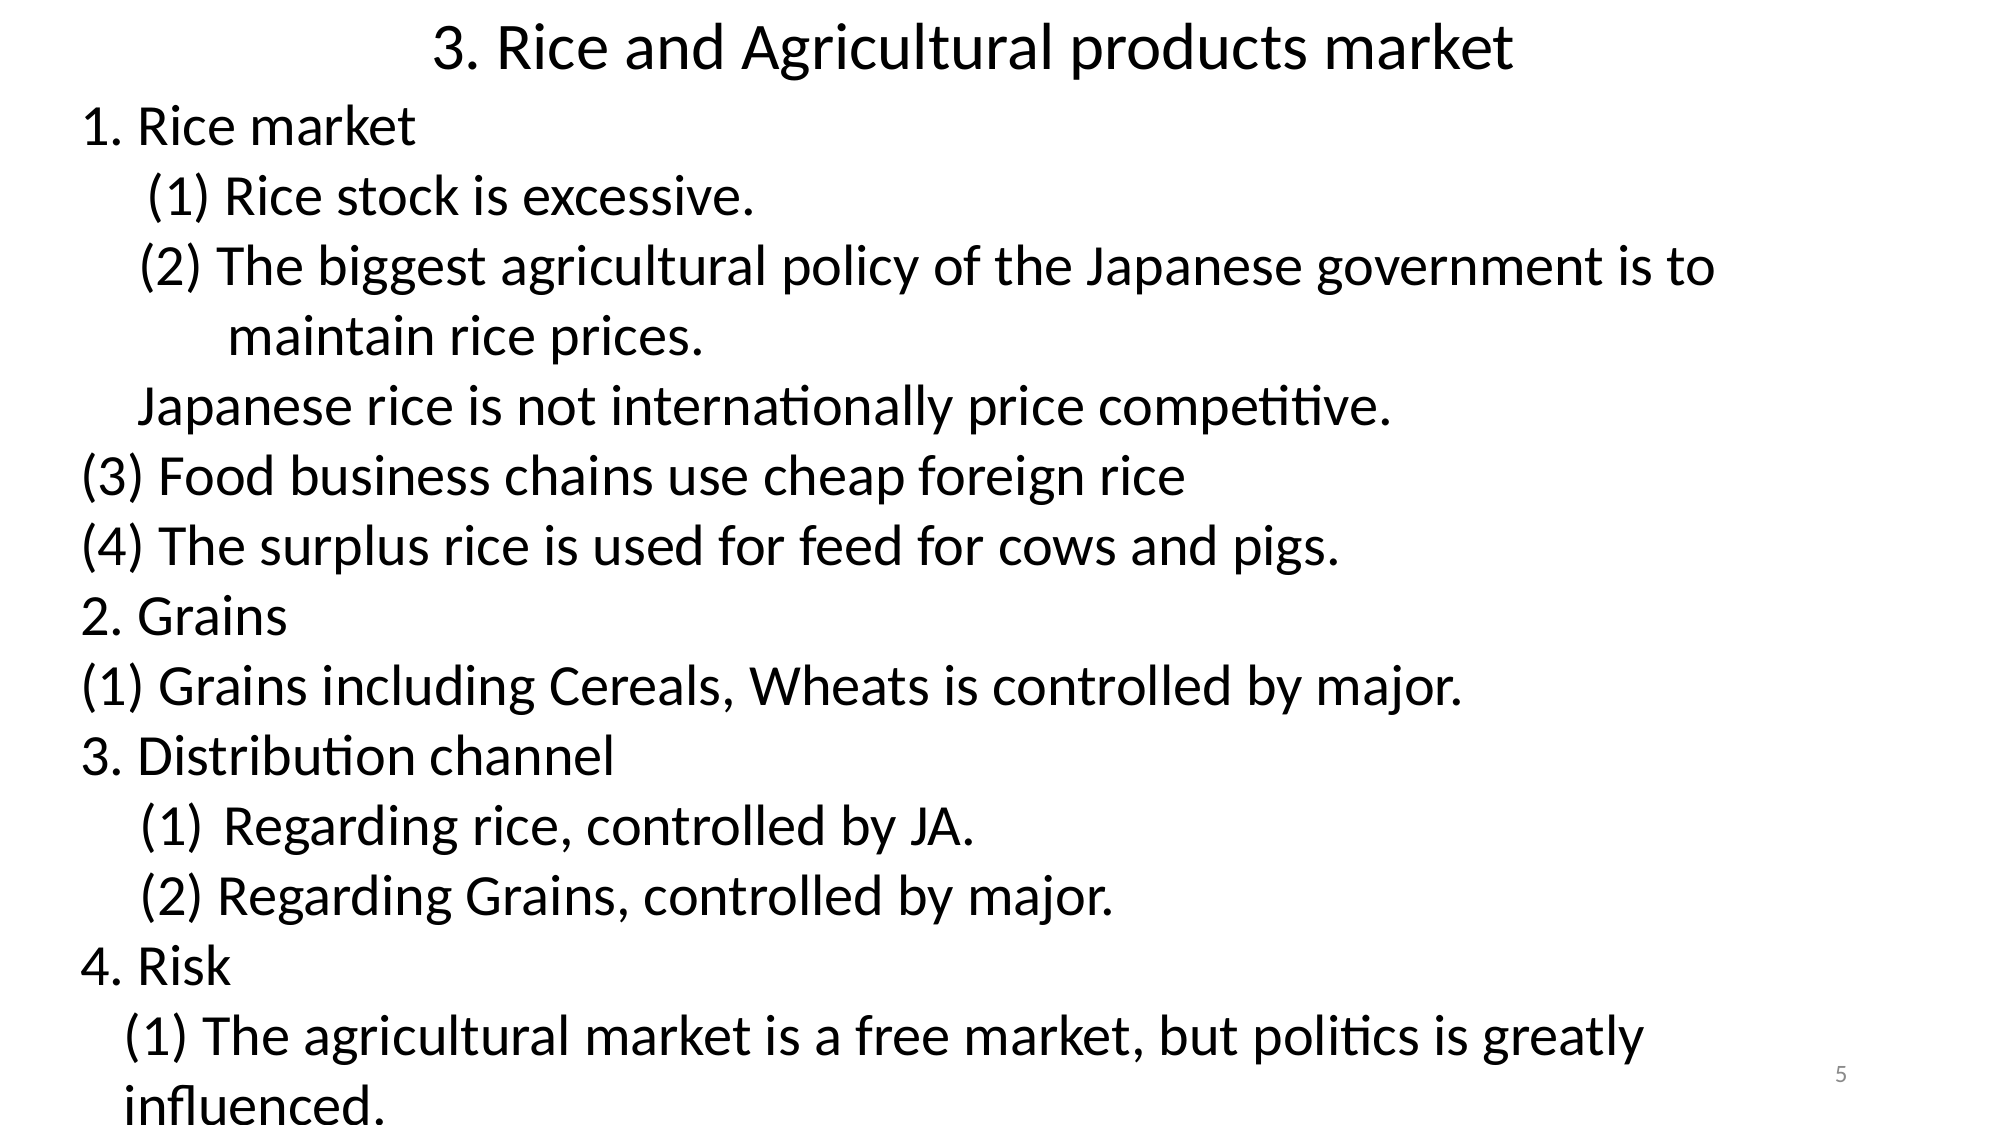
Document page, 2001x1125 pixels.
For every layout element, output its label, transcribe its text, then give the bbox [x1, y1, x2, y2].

title 3. Rice and Agricultural products market [230, 2, 1731, 79]
text_box 1. Rice market (1) Rice stock is excessive. (2) The biggest agricultural policy of the Japanese government is to maintain rice prices. Japanese rice is not internationally price competitive. (3) Food business chains use cheap foreign rice (4) The surplus rice is used for feed for cows and pigs. 2. Grains (1) Grains including Cereals, Wheats is controlled by major. 3. Distribution channel Regarding rice, controlled by JA. (2) Regarding Grains, controlled by major. 4. Risk (1) The agricultural market is a free market, but politics is greatly influenced. (2) The agricultural market is also heavily affected by climate change. [65, 79, 1935, 1125]
slide_number 5 [1412, 1042, 1863, 1103]
